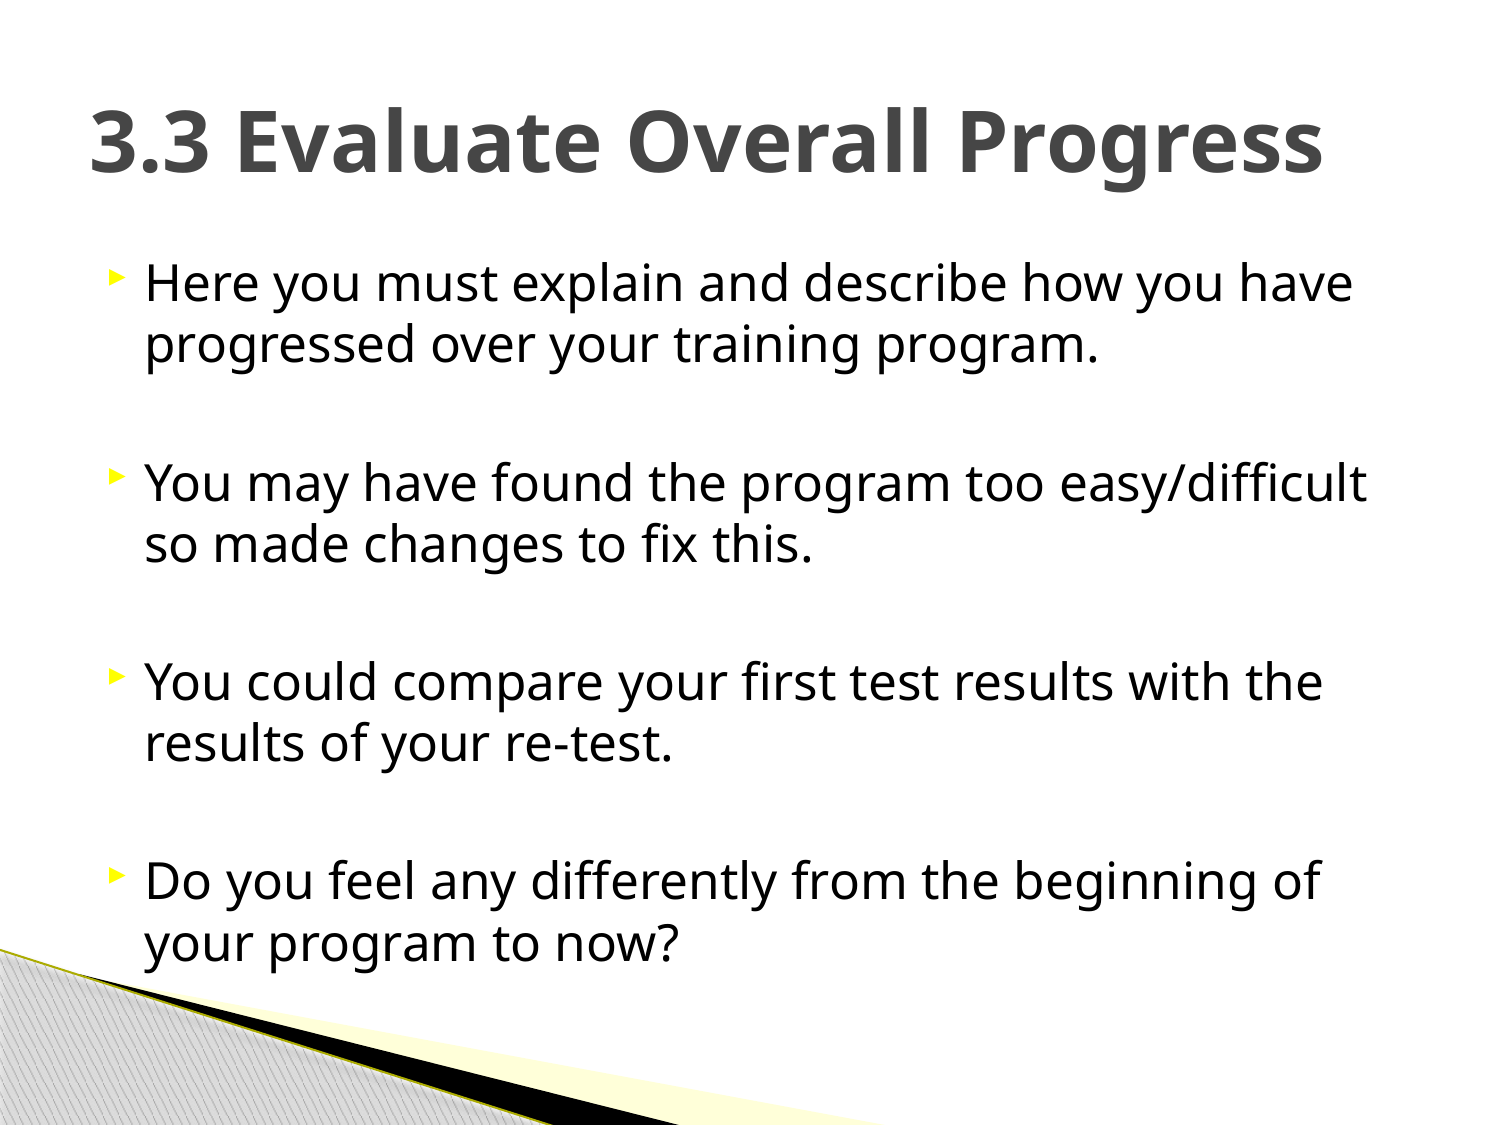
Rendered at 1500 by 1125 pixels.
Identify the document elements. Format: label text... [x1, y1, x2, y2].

list Here you must explain and describe how you have progressed over your training program. You may have found the program too easy/difficult so made changes to fix this. You could compare your first test results with the results of your re-test. Do you feel any differently from the beginning of your program to now? [75, 243, 1425, 986]
title 3.3 Evaluate Overall Progress [75, 45, 1425, 233]
